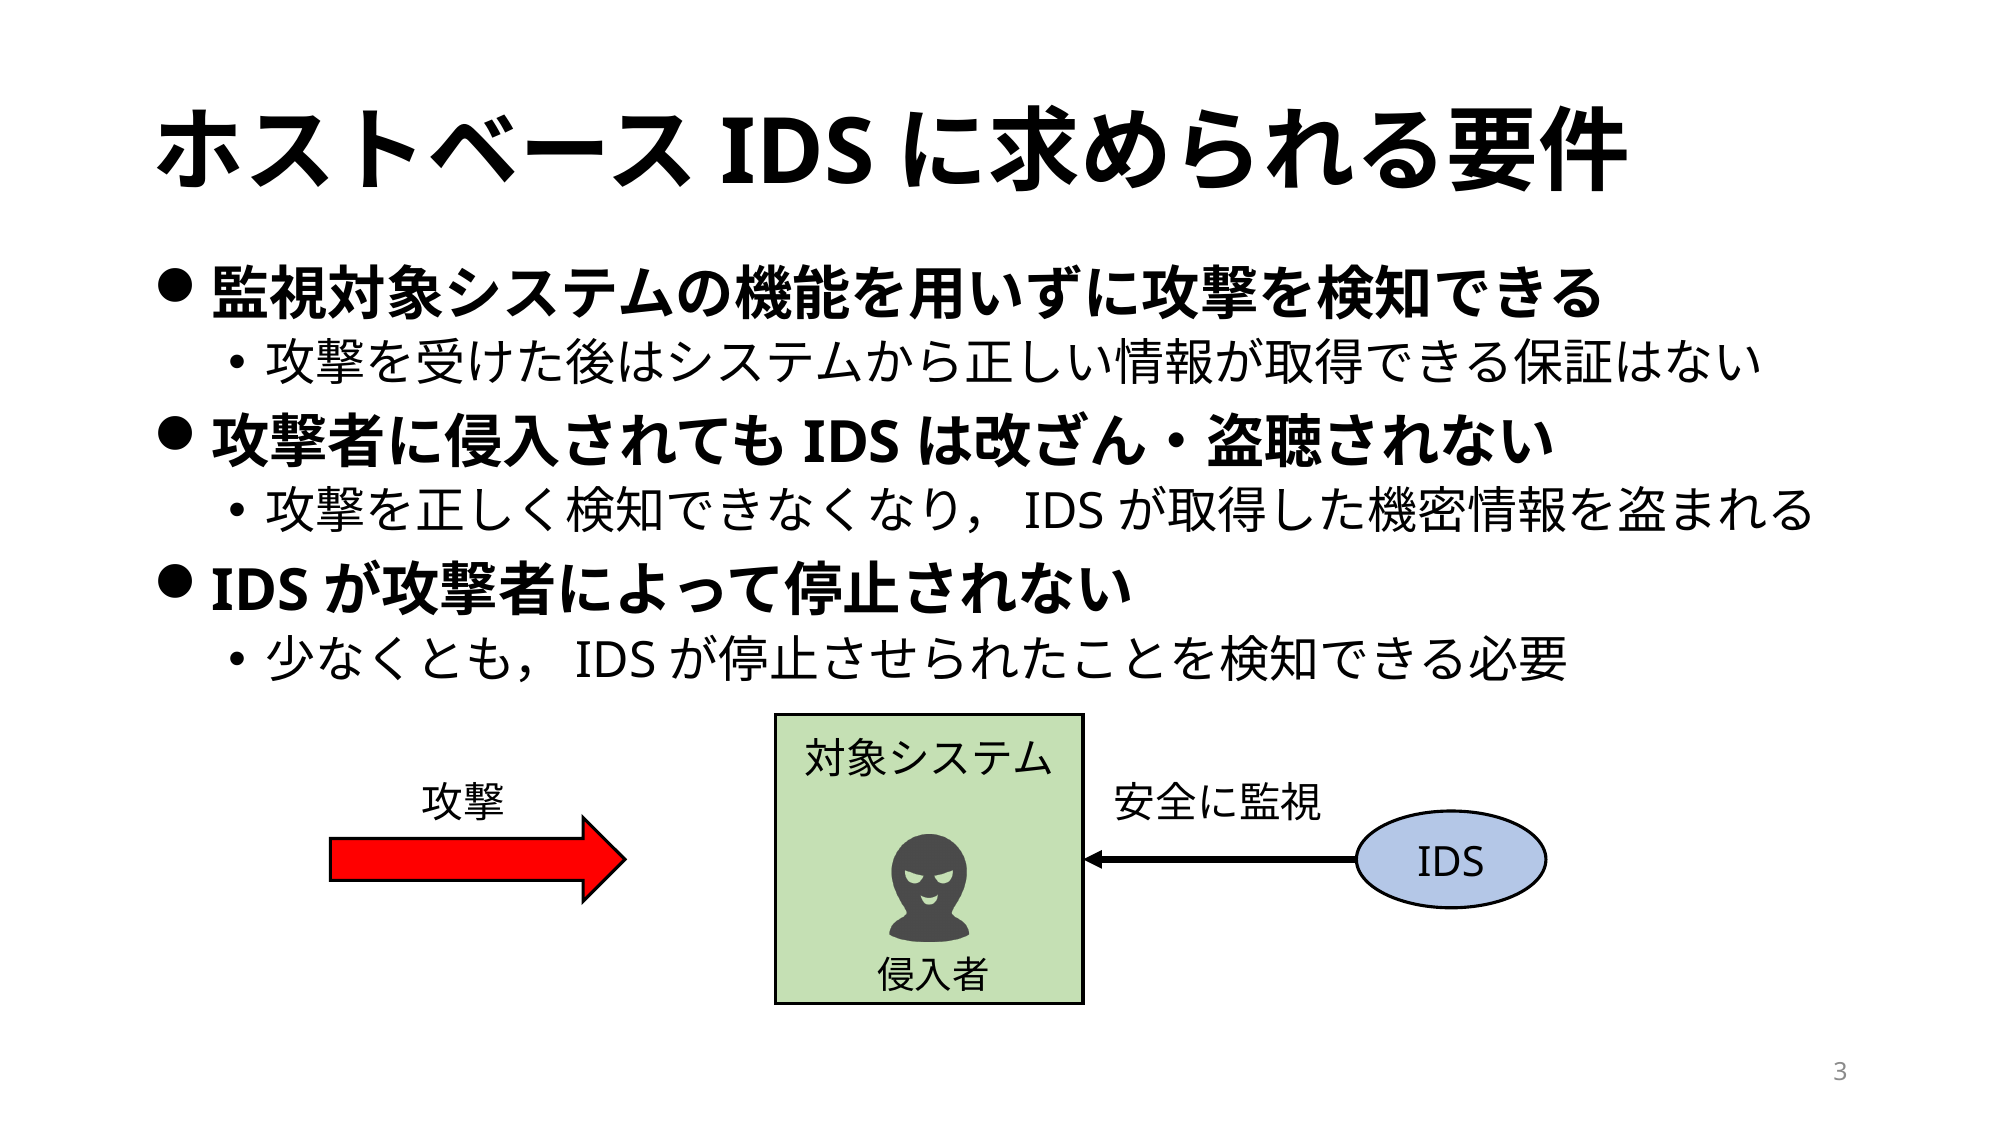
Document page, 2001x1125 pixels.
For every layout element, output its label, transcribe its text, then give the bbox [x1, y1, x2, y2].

slide_number 3 [1412, 1042, 1863, 1103]
list 監視対象システムの機能を用いずに攻撃を検知できる 攻撃を受けた後はシステムから正しい情報が取得できる保証はない 攻撃者に侵入されてもIDSは改ざん・盗聴されない 攻撃を正しく検知できなくなり，IDSが取得した機密情報を盗まれる IDSが攻撃者によって停止されない 少なくとも，IDSが停止させられたことを検知できる必要 [138, 256, 1864, 971]
title ホストベースIDSに求められる要件 [137, 84, 1863, 224]
picture [875, 834, 983, 942]
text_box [330, 714, 1546, 1004]
